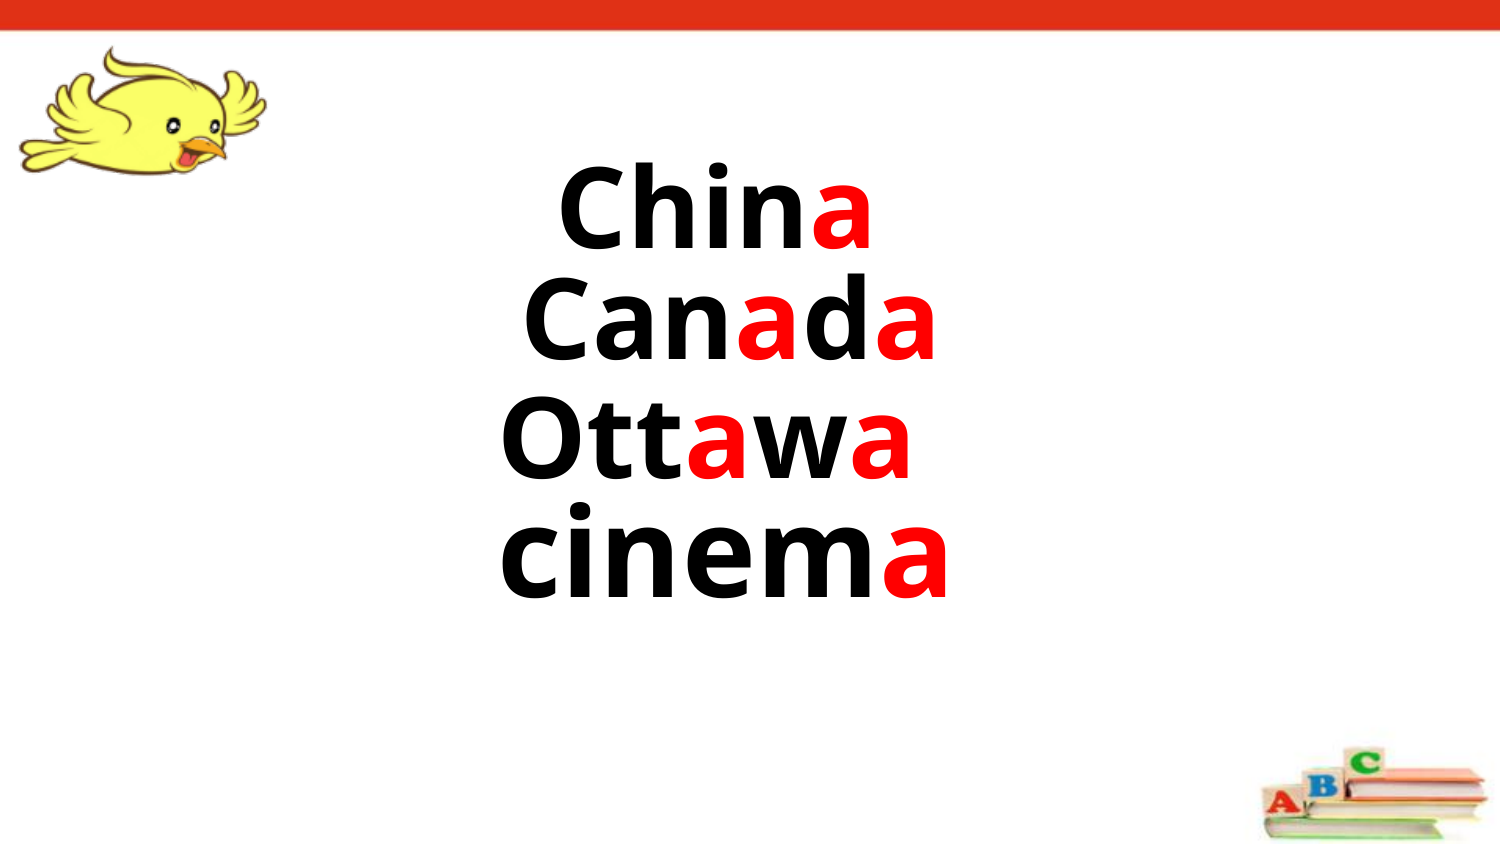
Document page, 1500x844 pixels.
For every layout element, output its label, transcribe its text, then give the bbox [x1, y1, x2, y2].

text_box China [540, 128, 1019, 240]
text_box Ottawa [482, 358, 1089, 464]
text_box cinema [482, 464, 1109, 630]
text_box [371, 4, 851, 65]
text_box Canada [505, 240, 1133, 390]
picture [0, 0, 1500, 844]
